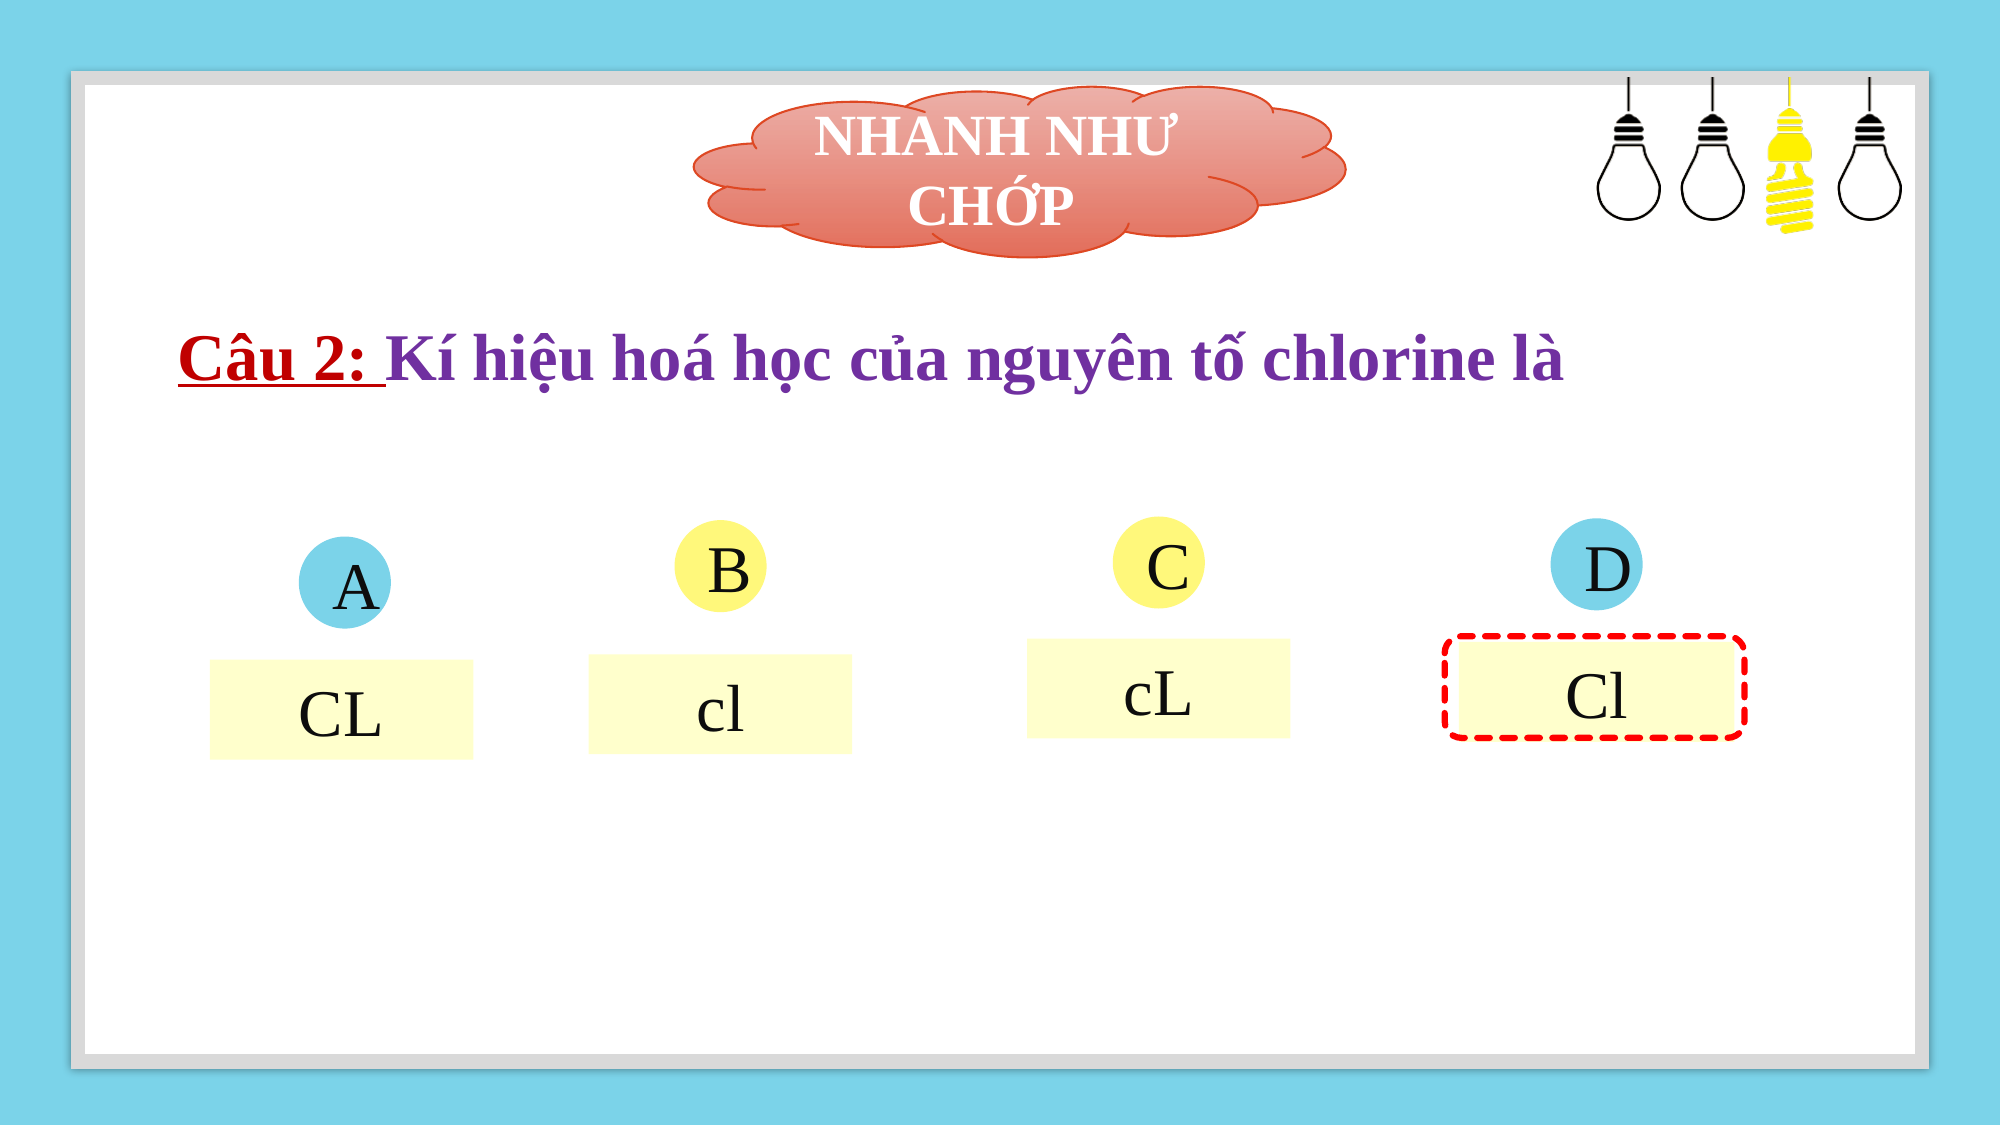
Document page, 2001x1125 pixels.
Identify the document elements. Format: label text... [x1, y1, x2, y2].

text_box NHANH NHƯ CHỚP [692, 85, 1347, 259]
text_box Cl [1458, 737, 1735, 742]
text_box [0, 0, 2000, 1125]
text_box A [296, 534, 393, 631]
text_box [76, 76, 1924, 1063]
text_box C [1110, 514, 1207, 611]
text_box Câu 2: Kí hiệu hoá học của nguyên tố chlorine là [157, 303, 1843, 404]
text_box cl [588, 654, 853, 755]
text_box cL [1027, 638, 1291, 739]
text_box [1596, 77, 1902, 273]
text_box B [672, 518, 769, 614]
text_box D [1548, 516, 1645, 613]
text_box CL [209, 659, 474, 760]
text_box [1442, 634, 1747, 740]
